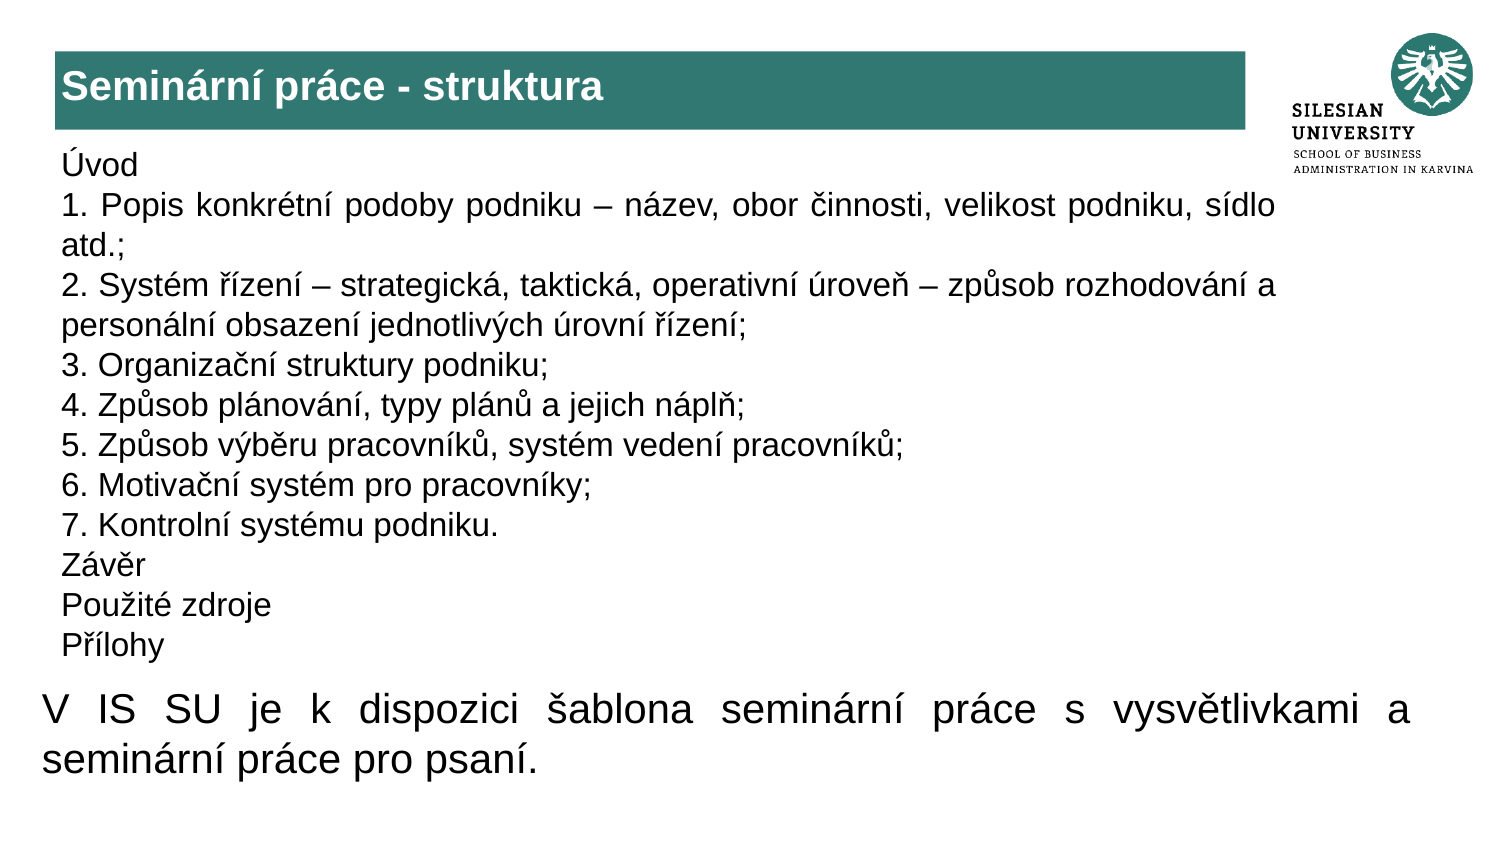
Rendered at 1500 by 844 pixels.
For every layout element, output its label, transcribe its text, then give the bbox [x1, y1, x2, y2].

text_box Úvod​ 1. Popis konkrétní podoby podniku – název, obor činnosti, velikost podniku, sídlo atd.;​ 2. Systém řízení – strategická, taktická, operativní úroveň – způsob rozhodování a personální obsazení jednotlivých úrovní řízení;​ 3. Organizační struktury podniku;​ 4. Způsob plánování, typy plánů a jejich náplň;​ 5. Způsob výběru pracovníků, systém vedení pracovníků;​ 6. Motivační systém pro pracovníky;​ 7. Kontrolní systému podniku.​ Závěr​ Použité zdroje​ Přílohy​​ [46, 136, 1293, 670]
picture [1292, 33, 1474, 173]
text_box [53, 49, 1247, 132]
text_box Seminární práce - struktura [46, 51, 1212, 117]
text_box V IS SU je k dispozici šablona seminární práce s vysvětlivkami a seminární práce pro psaní. [27, 674, 1427, 790]
